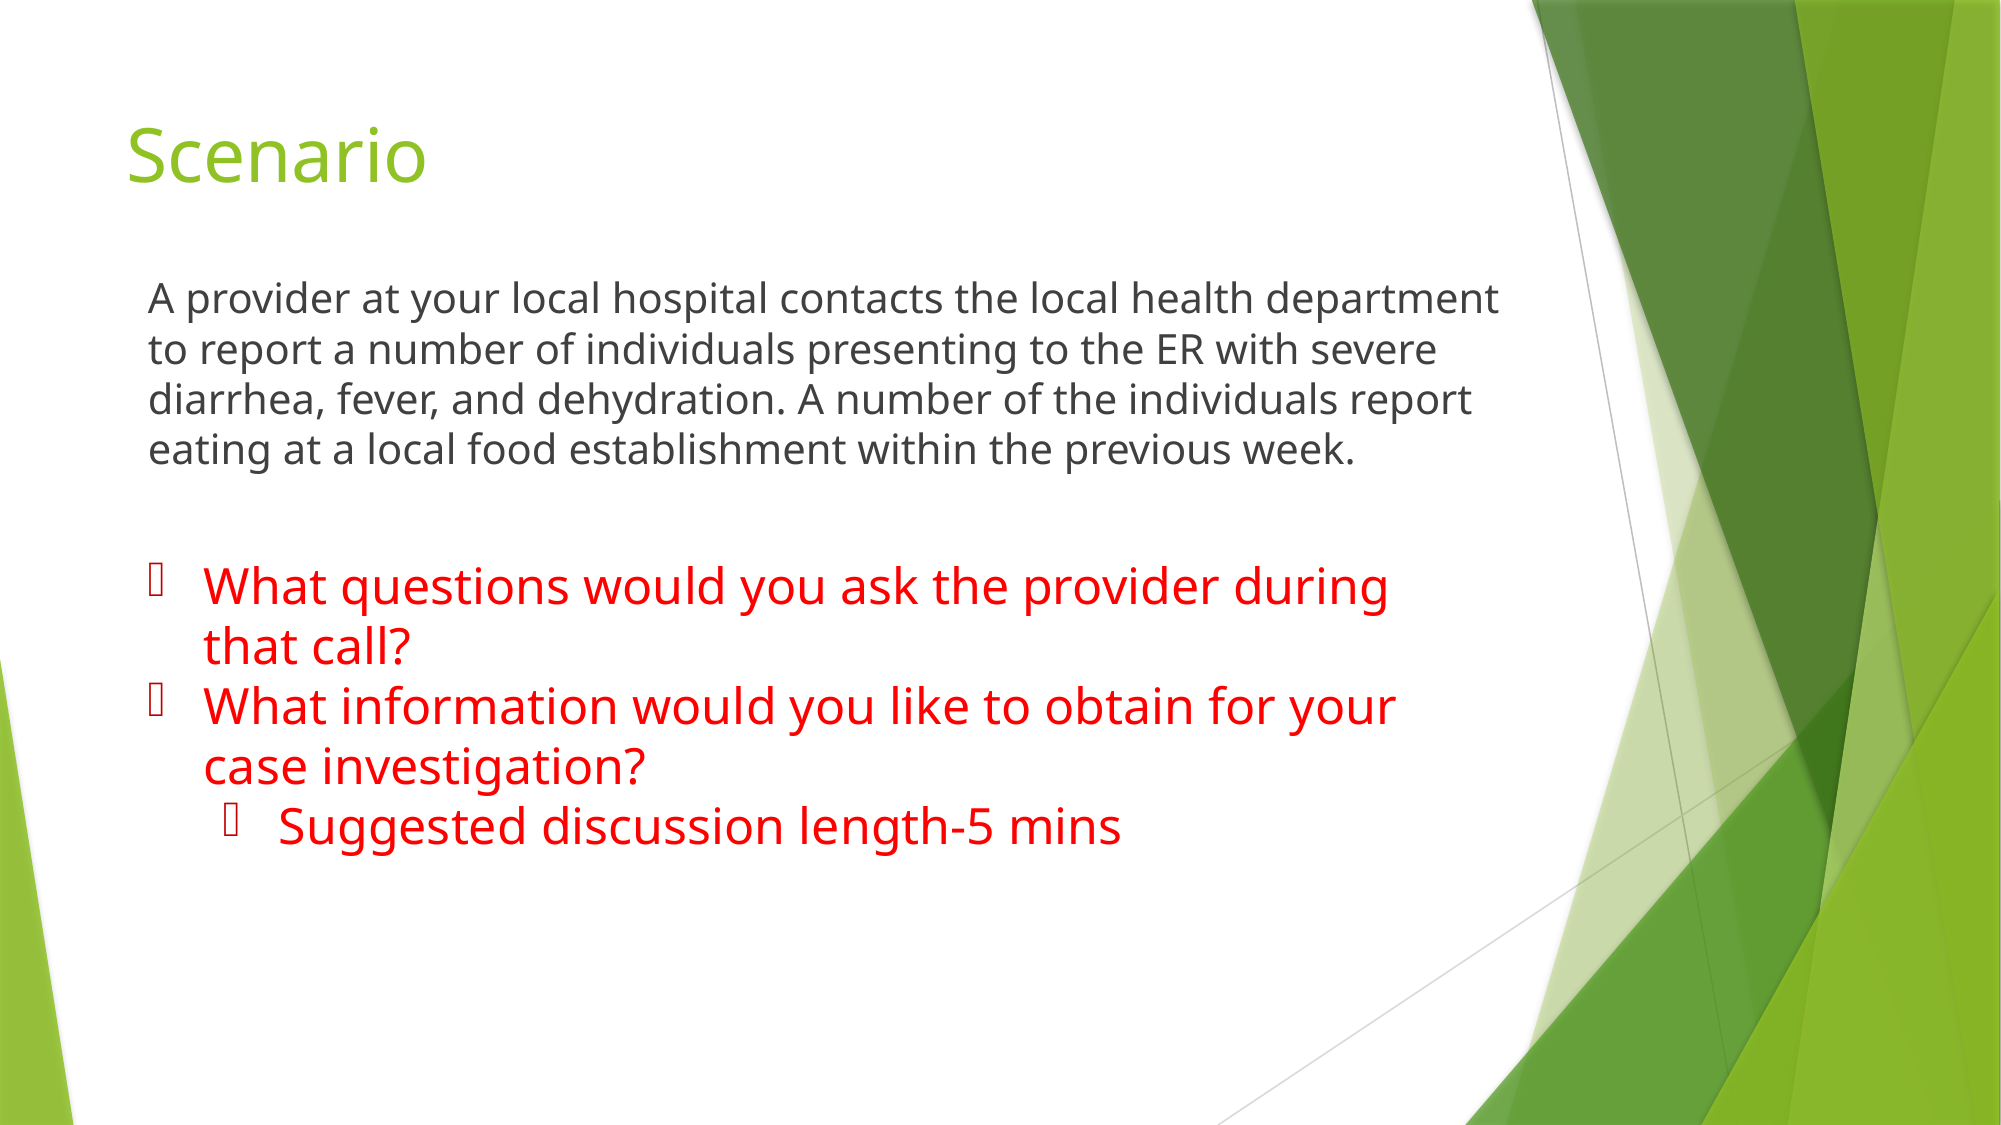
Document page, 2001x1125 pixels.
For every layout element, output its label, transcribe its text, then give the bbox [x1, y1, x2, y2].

text_box What questions would you ask the provider during that call? What information would you like to obtain for your case investigation? Suggested discussion length-5 mins [132, 546, 1454, 862]
title Scenario [111, 99, 1522, 317]
list A provider at your local hospital contacts the local health department to report a number of individuals presenting to the ER with severe diarrhea, fever, and dehydration. A number of the individuals report eating at a local food establishment within the previous week. [132, 264, 1544, 701]
